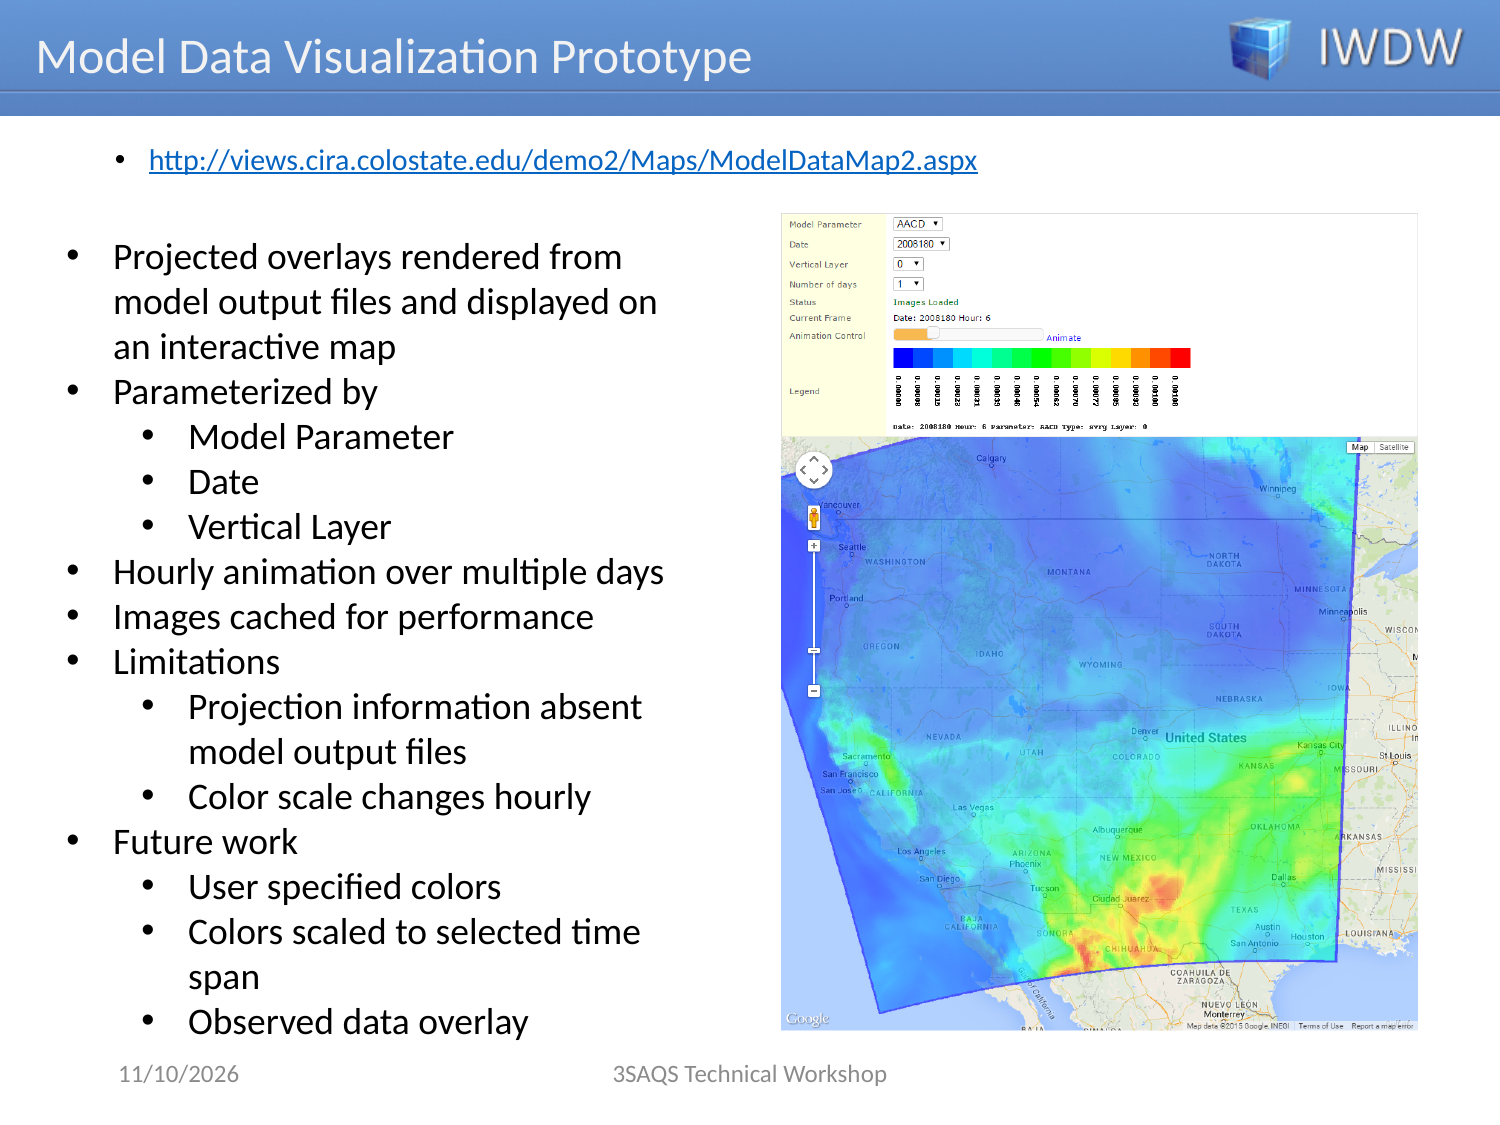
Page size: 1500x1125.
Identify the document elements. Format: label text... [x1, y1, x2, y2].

list http://views.cira.colostate.edu/demo2/Maps/ModelDataMap2.aspx [99, 137, 1394, 185]
text_box Projected overlays rendered from model output files and displayed on an interactive map Parameterized by Model Parameter Date Vertical Layer Hourly animation over multiple days Images cached for performance Limitations Projection information absent model output files Color scale changes hourly Future work User specified colors Colors scaled to selected time span Observed data overlay [51, 224, 711, 1050]
title Model Data Visualization Prototype [20, 7, 1315, 109]
picture [0, 0, 1500, 116]
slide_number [103, 1050, 441, 1103]
footer 3SAQS Technical Workshop [496, 1042, 1004, 1103]
picture [781, 213, 1418, 1031]
